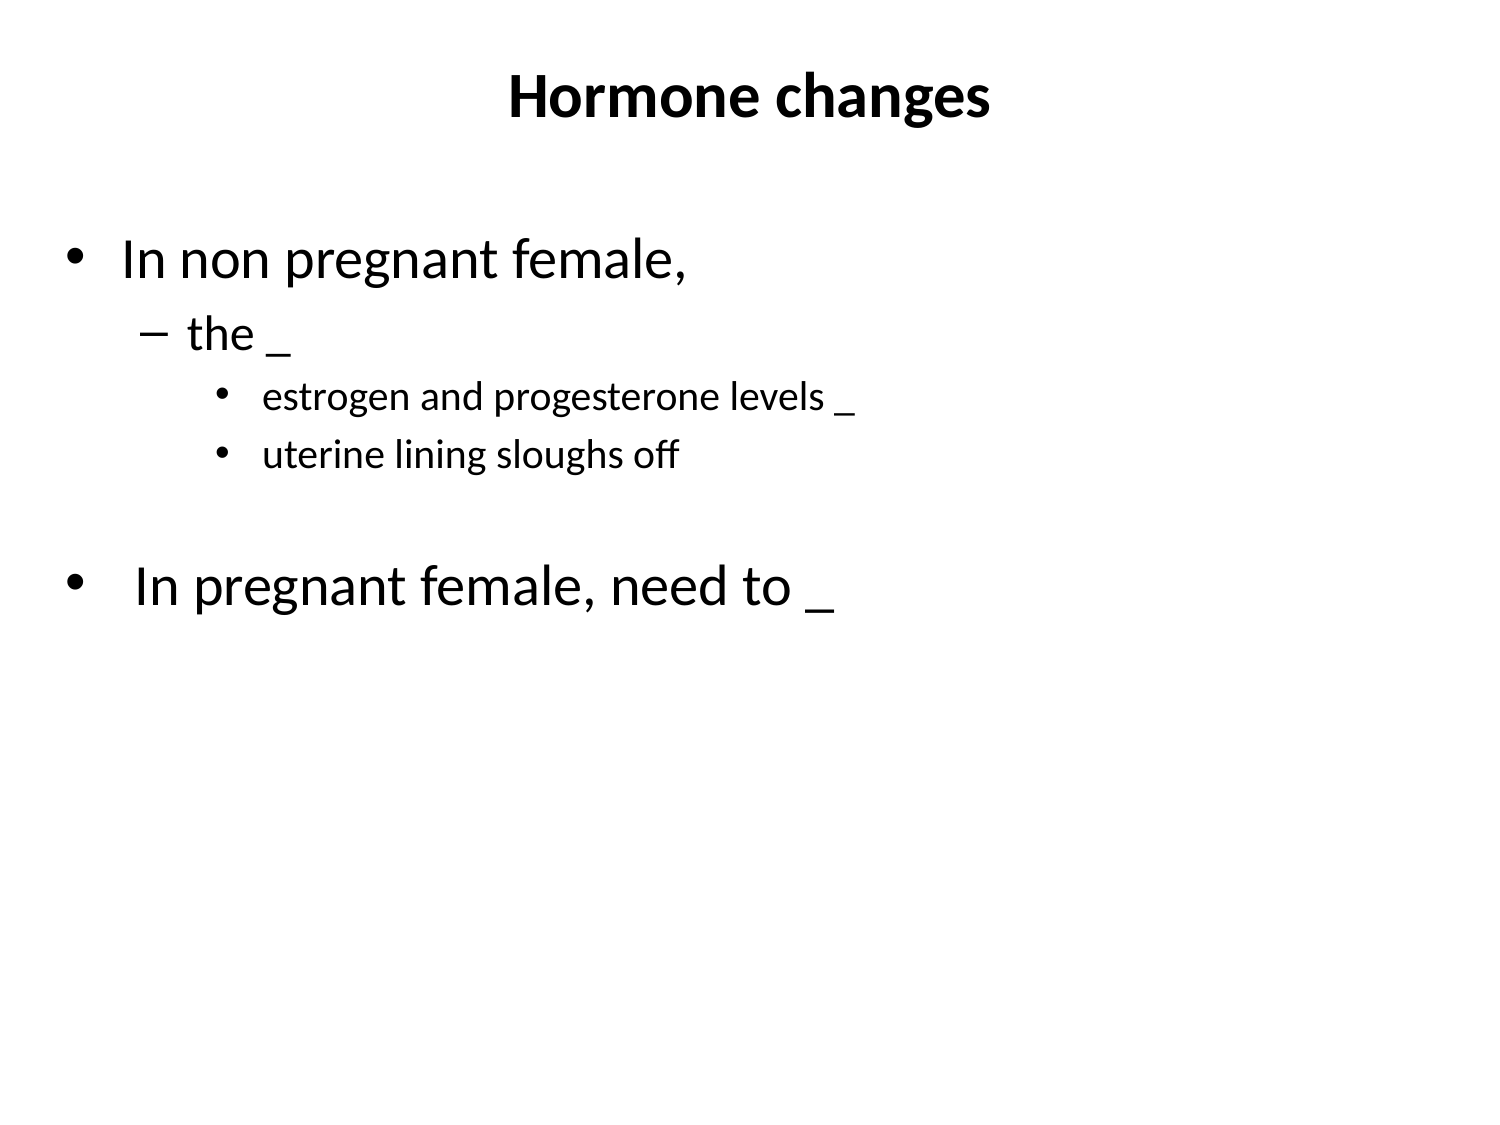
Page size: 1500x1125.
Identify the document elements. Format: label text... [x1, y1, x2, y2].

list In non pregnant female, the _ estrogen and progesterone levels _ uterine lining sloughs off In pregnant female, need to _ [50, 212, 1463, 1063]
title Hormone changes [37, 45, 1463, 138]
